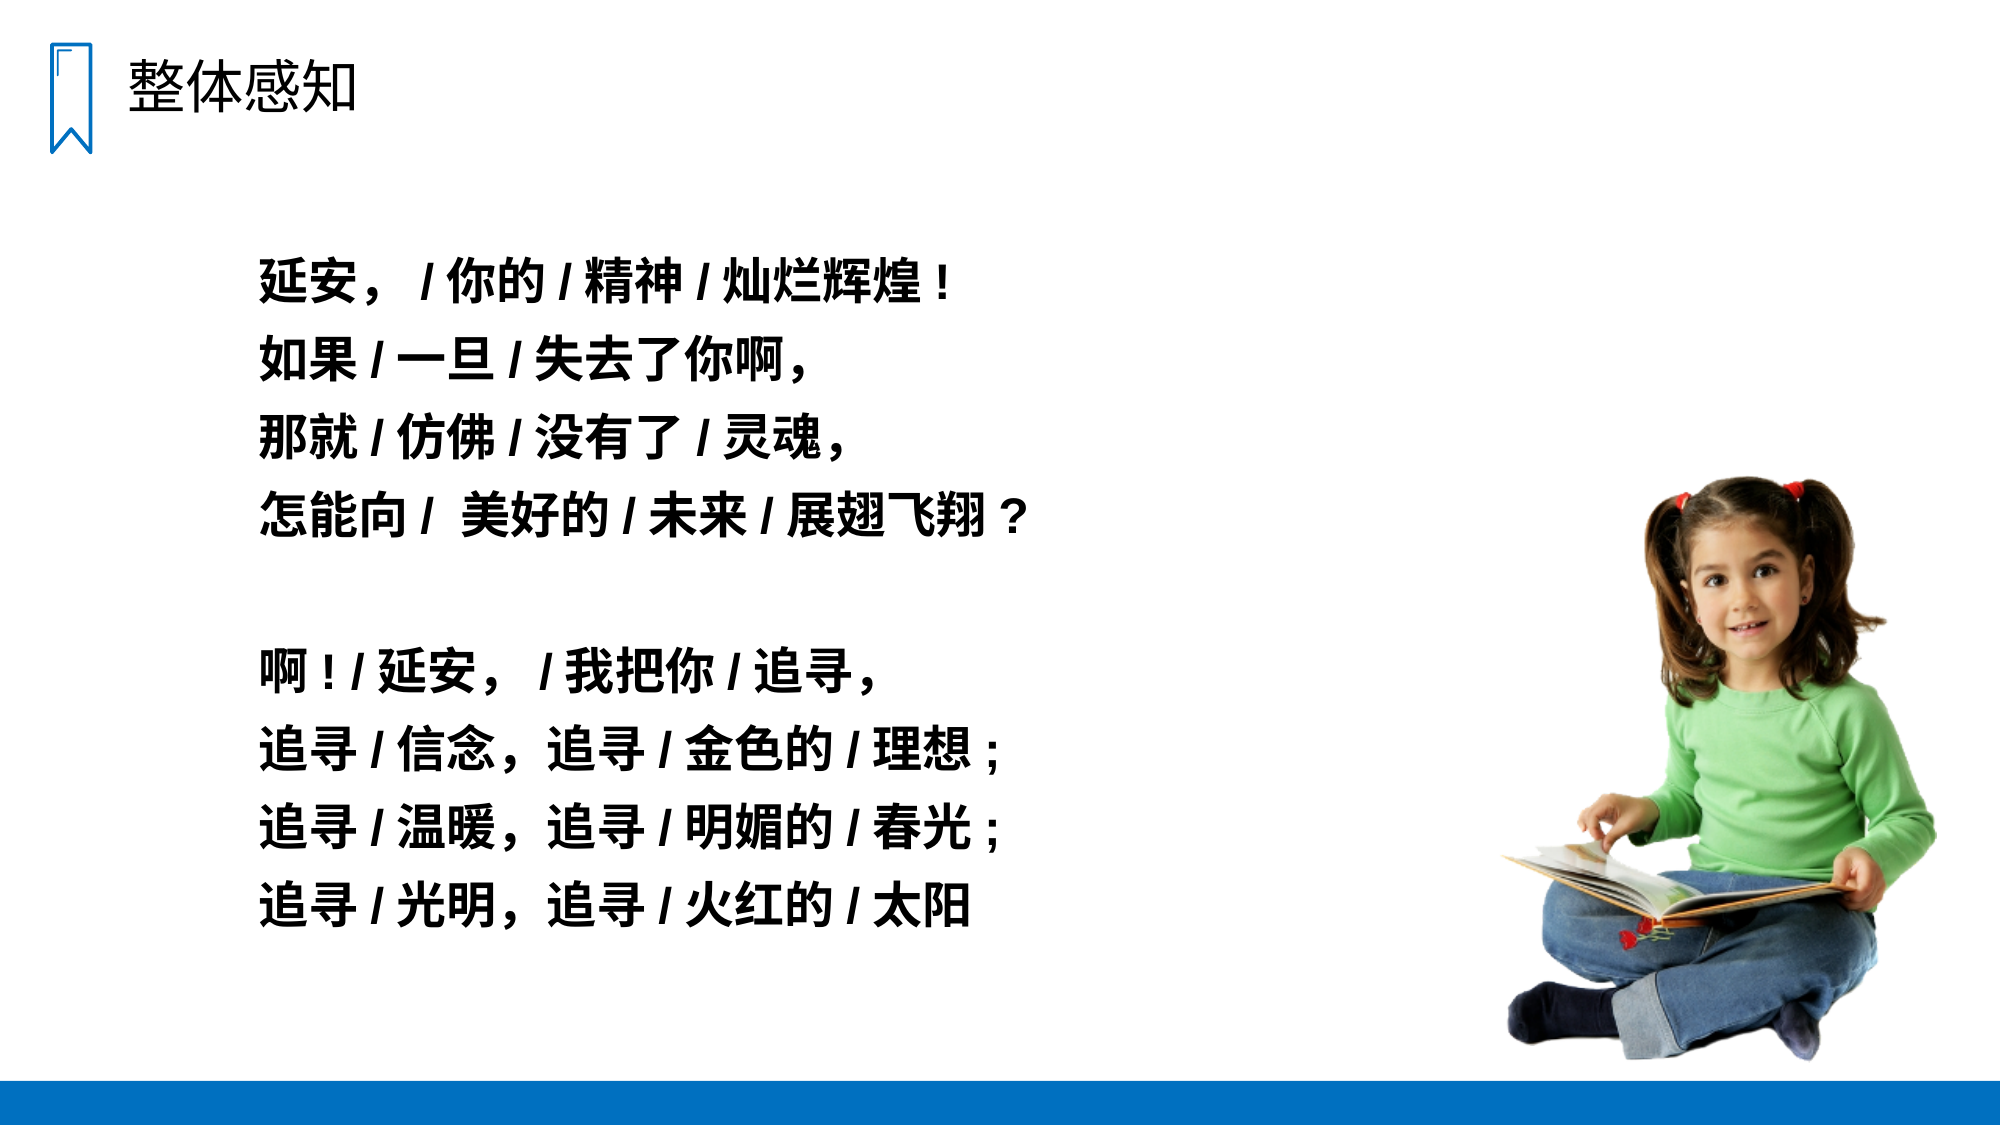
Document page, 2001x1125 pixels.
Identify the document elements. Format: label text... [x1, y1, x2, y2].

picture [1499, 475, 1937, 1063]
text_box 延安，/你的/精神/灿烂辉煌! 如果/一旦/失去了你啊， 那就/仿佛/没有了/灵魂， 怎能向/ 美好的/未来/展翅飞翔? 啊! /延安，/我把你/追寻， 追寻/信念，追寻/金色的/理想; 追寻/温暖，追寻/明媚的/春光; 追寻/光明，追寻/火红的/太阳 [243, 224, 1221, 941]
text_box 整体感知 [112, 42, 375, 128]
